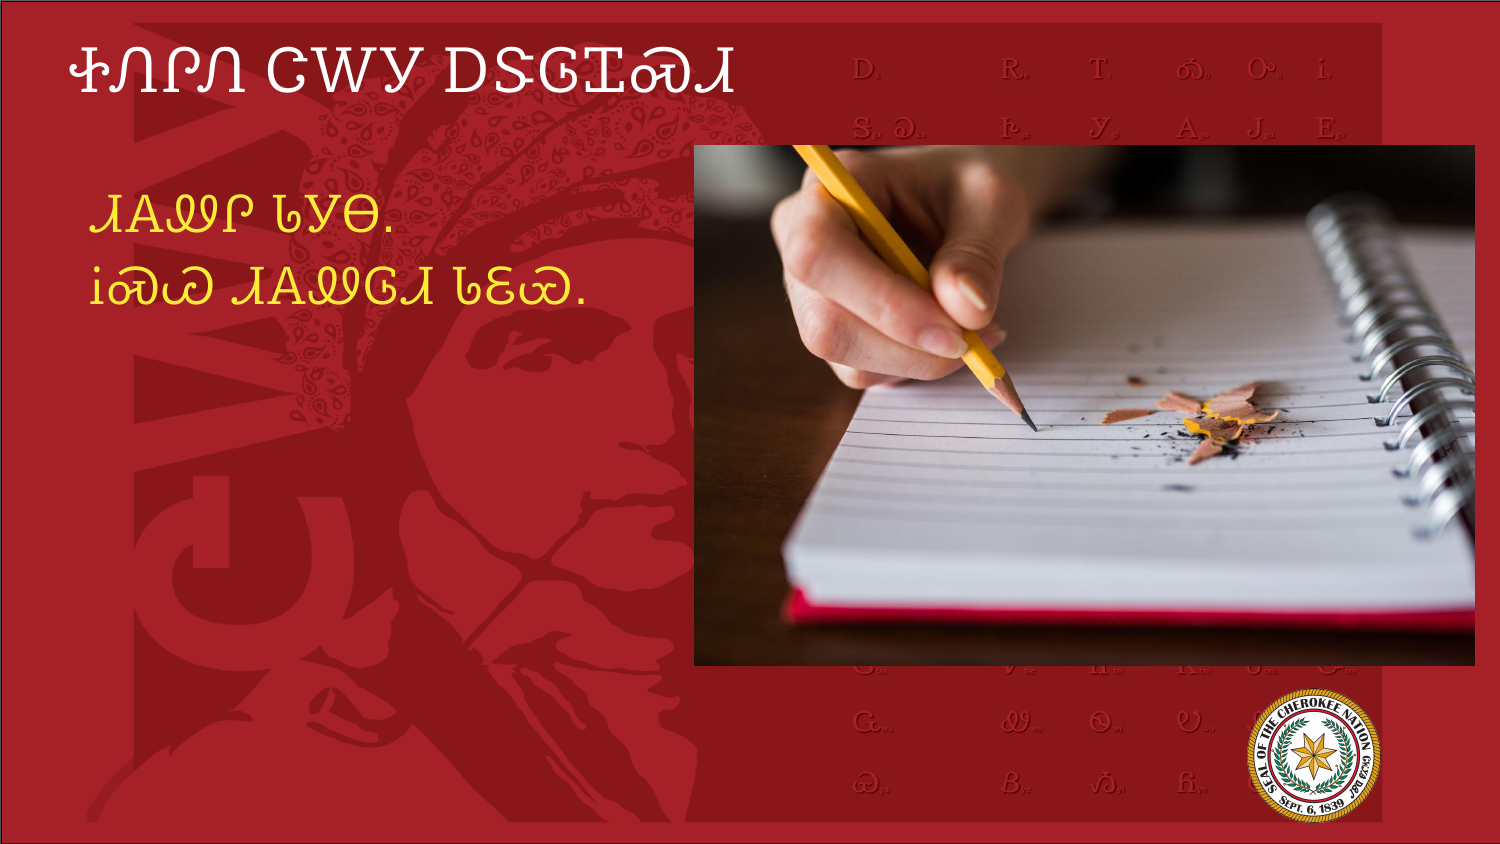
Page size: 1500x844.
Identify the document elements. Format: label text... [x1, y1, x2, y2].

title ᏐᏁᎵᏁ ᏣᎳᎩ ᎠᏕᎶᏆᏍᏗ [53, 7, 1426, 121]
picture [0, 0, 1500, 844]
list ᏗᎪᏪᎵ ᏓᎩᎾ. ᎥᏍᏊ ᏗᎪᏪᎶᏗ ᏓᏋᏯ. [73, 156, 670, 565]
